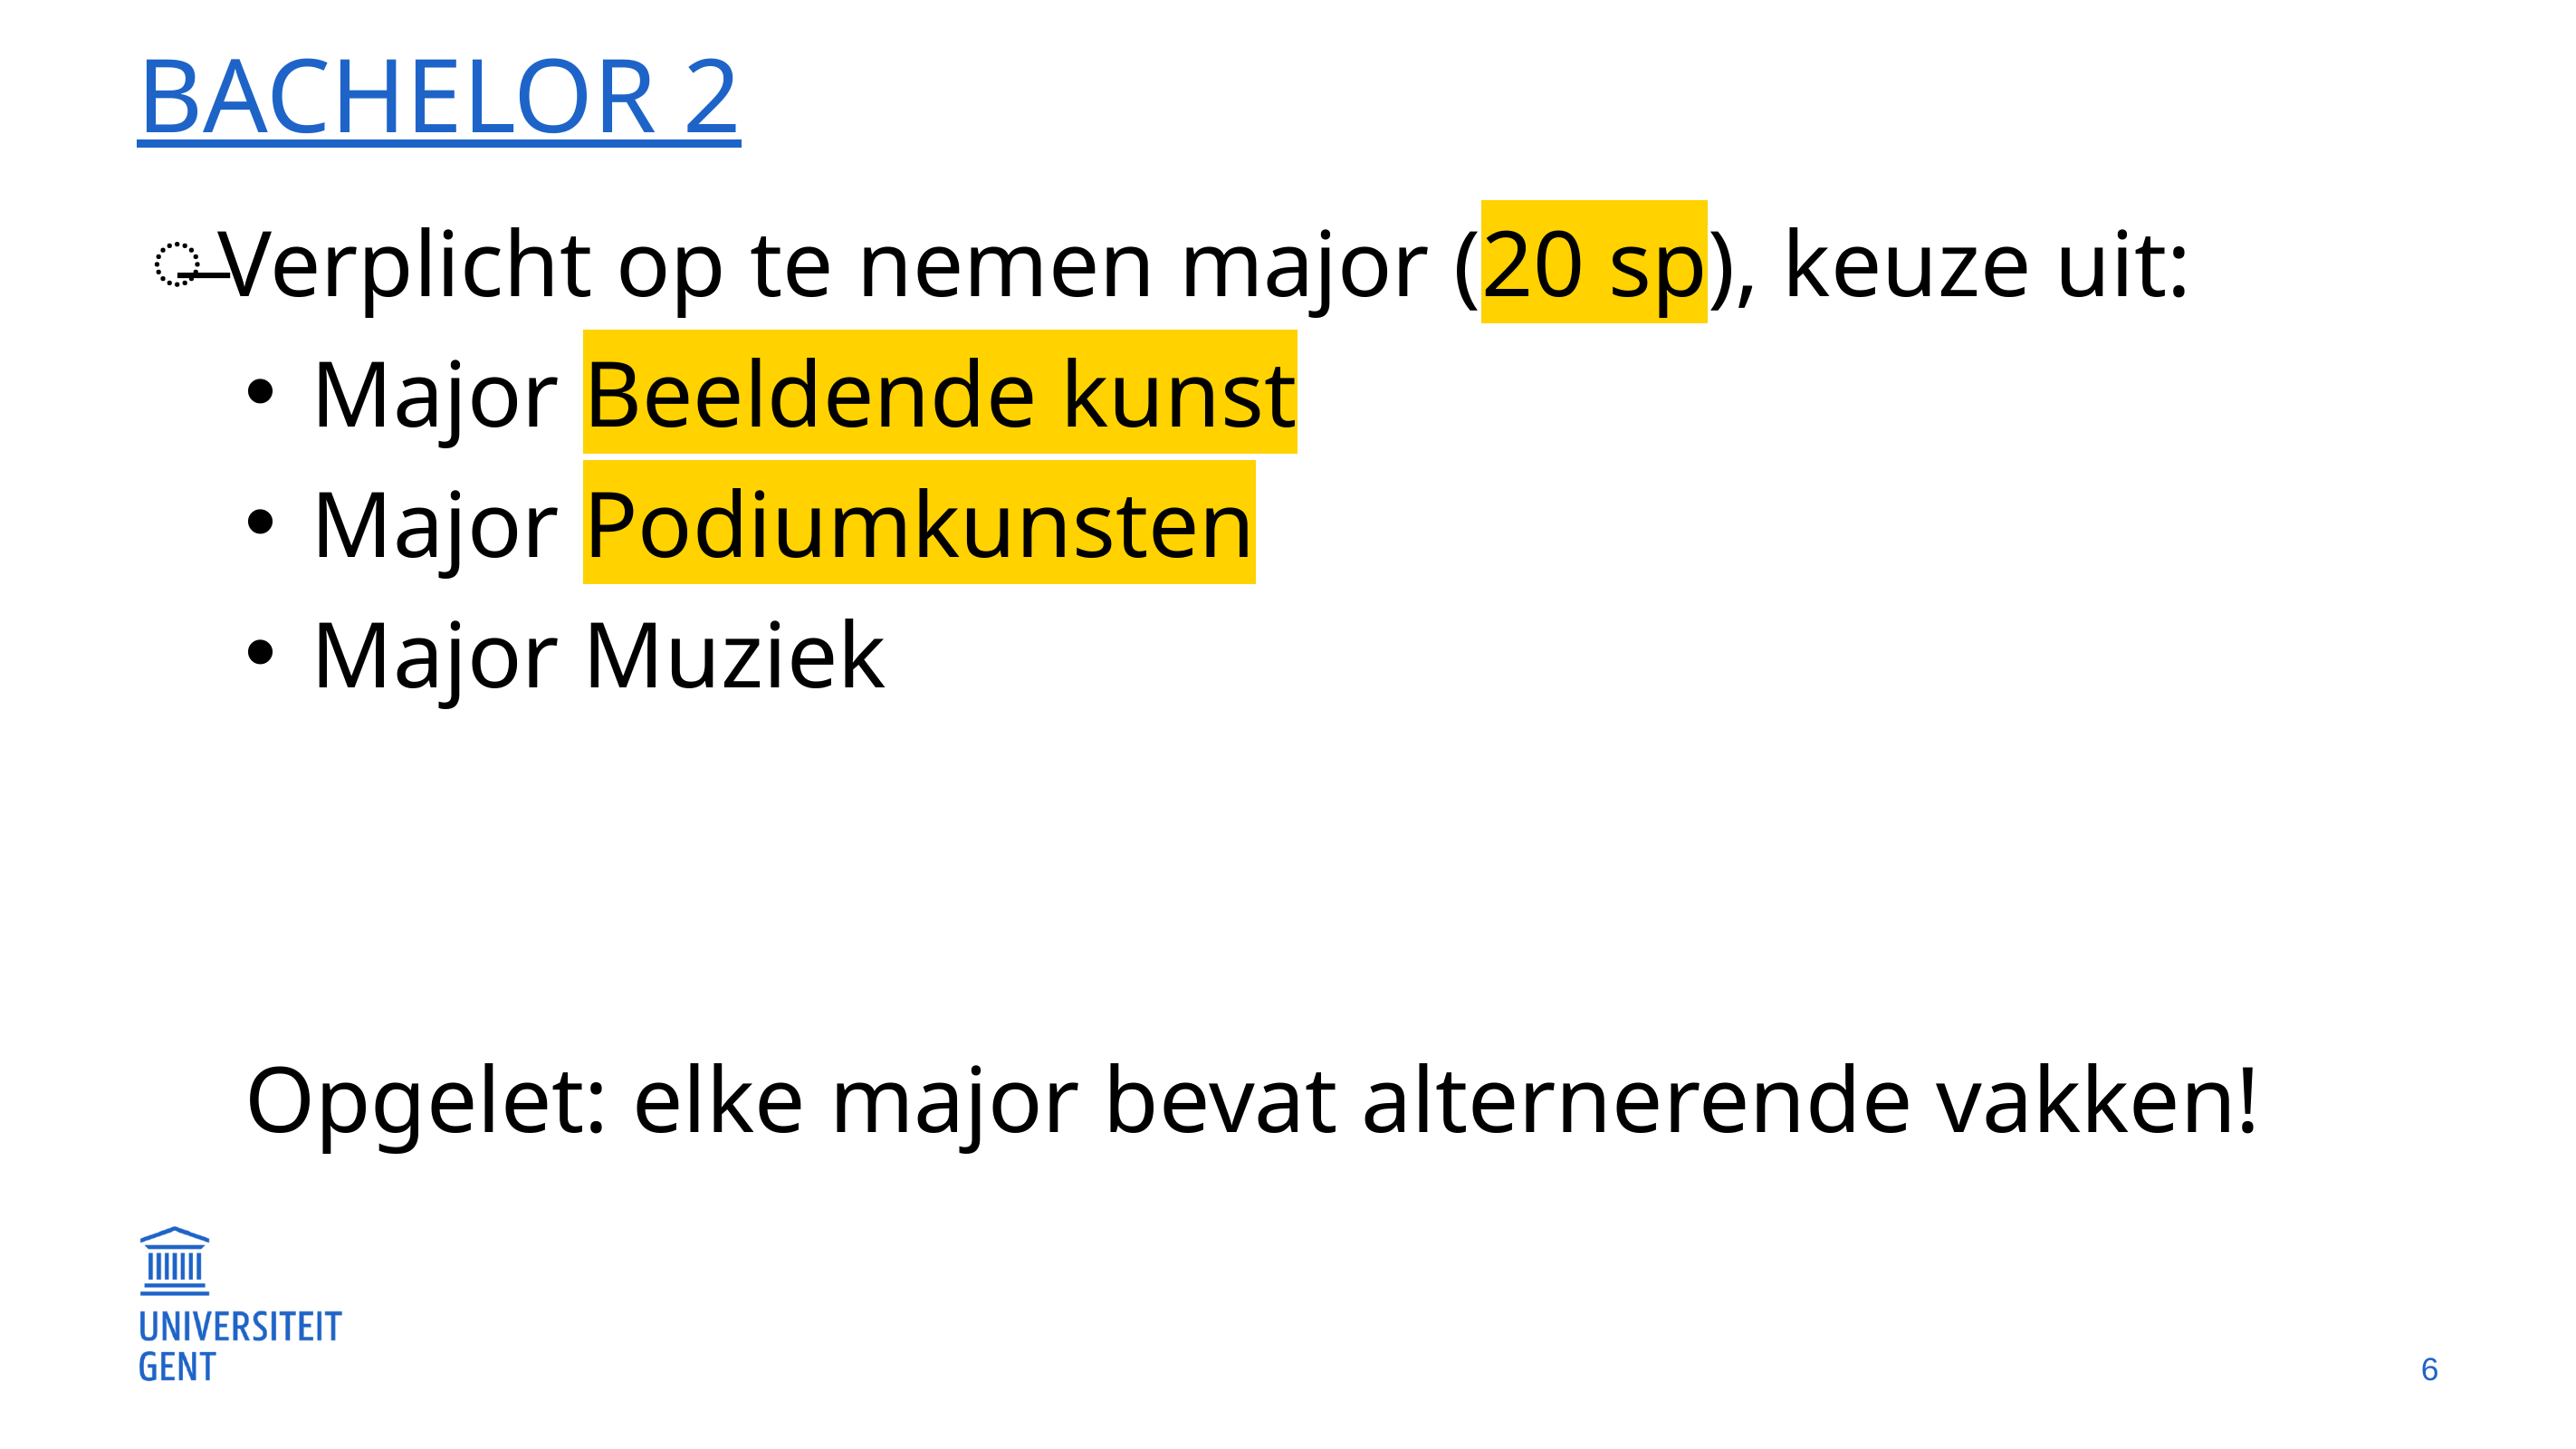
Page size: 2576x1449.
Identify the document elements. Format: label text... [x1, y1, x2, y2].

slide_number 6 [2315, 1329, 2453, 1407]
list Verplicht op te nemen major (20 sp), keuze uit: Major Beeldende kunst Major Podiumkunsten Major Muziek Opgelet: elke major bevat alternerende vakken! [124, 177, 2456, 1173]
picture [72, 1174, 415, 1449]
title Bachelor 2 [123, 37, 2456, 166]
